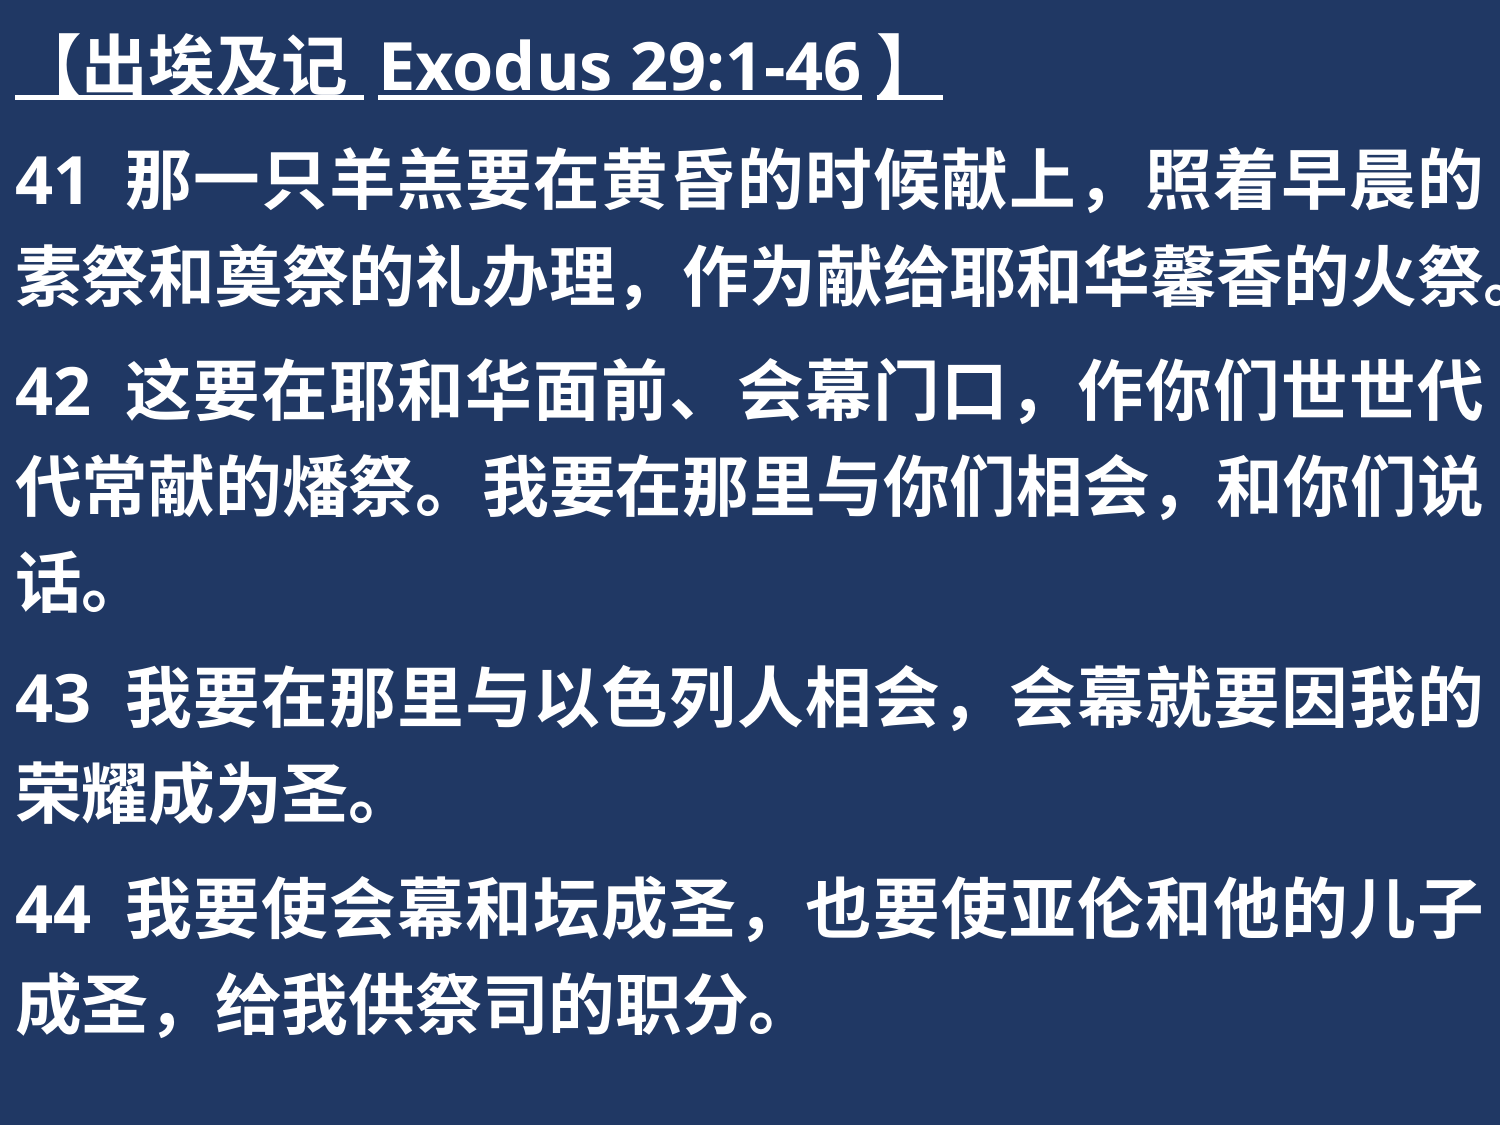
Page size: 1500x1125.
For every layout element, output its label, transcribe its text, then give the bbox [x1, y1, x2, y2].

list 【出埃及记 Exodus 29:1-46】 41 那一只羊羔要在黄昏的时候献上，照着早晨的素祭和奠祭的礼办理，作为献给耶和华馨香的火祭。 42 这要在耶和华面前、会幕门口，作你们世世代代常献的燔祭。我要在那里与你们相会，和你们说话。 43 我要在那里与以色列人相会，会幕就要因我的荣耀成为圣。 44 我要使会幕和坛成圣，也要使亚伦和他的儿子成圣，给我供祭司的职分。 [0, 0, 1500, 1125]
